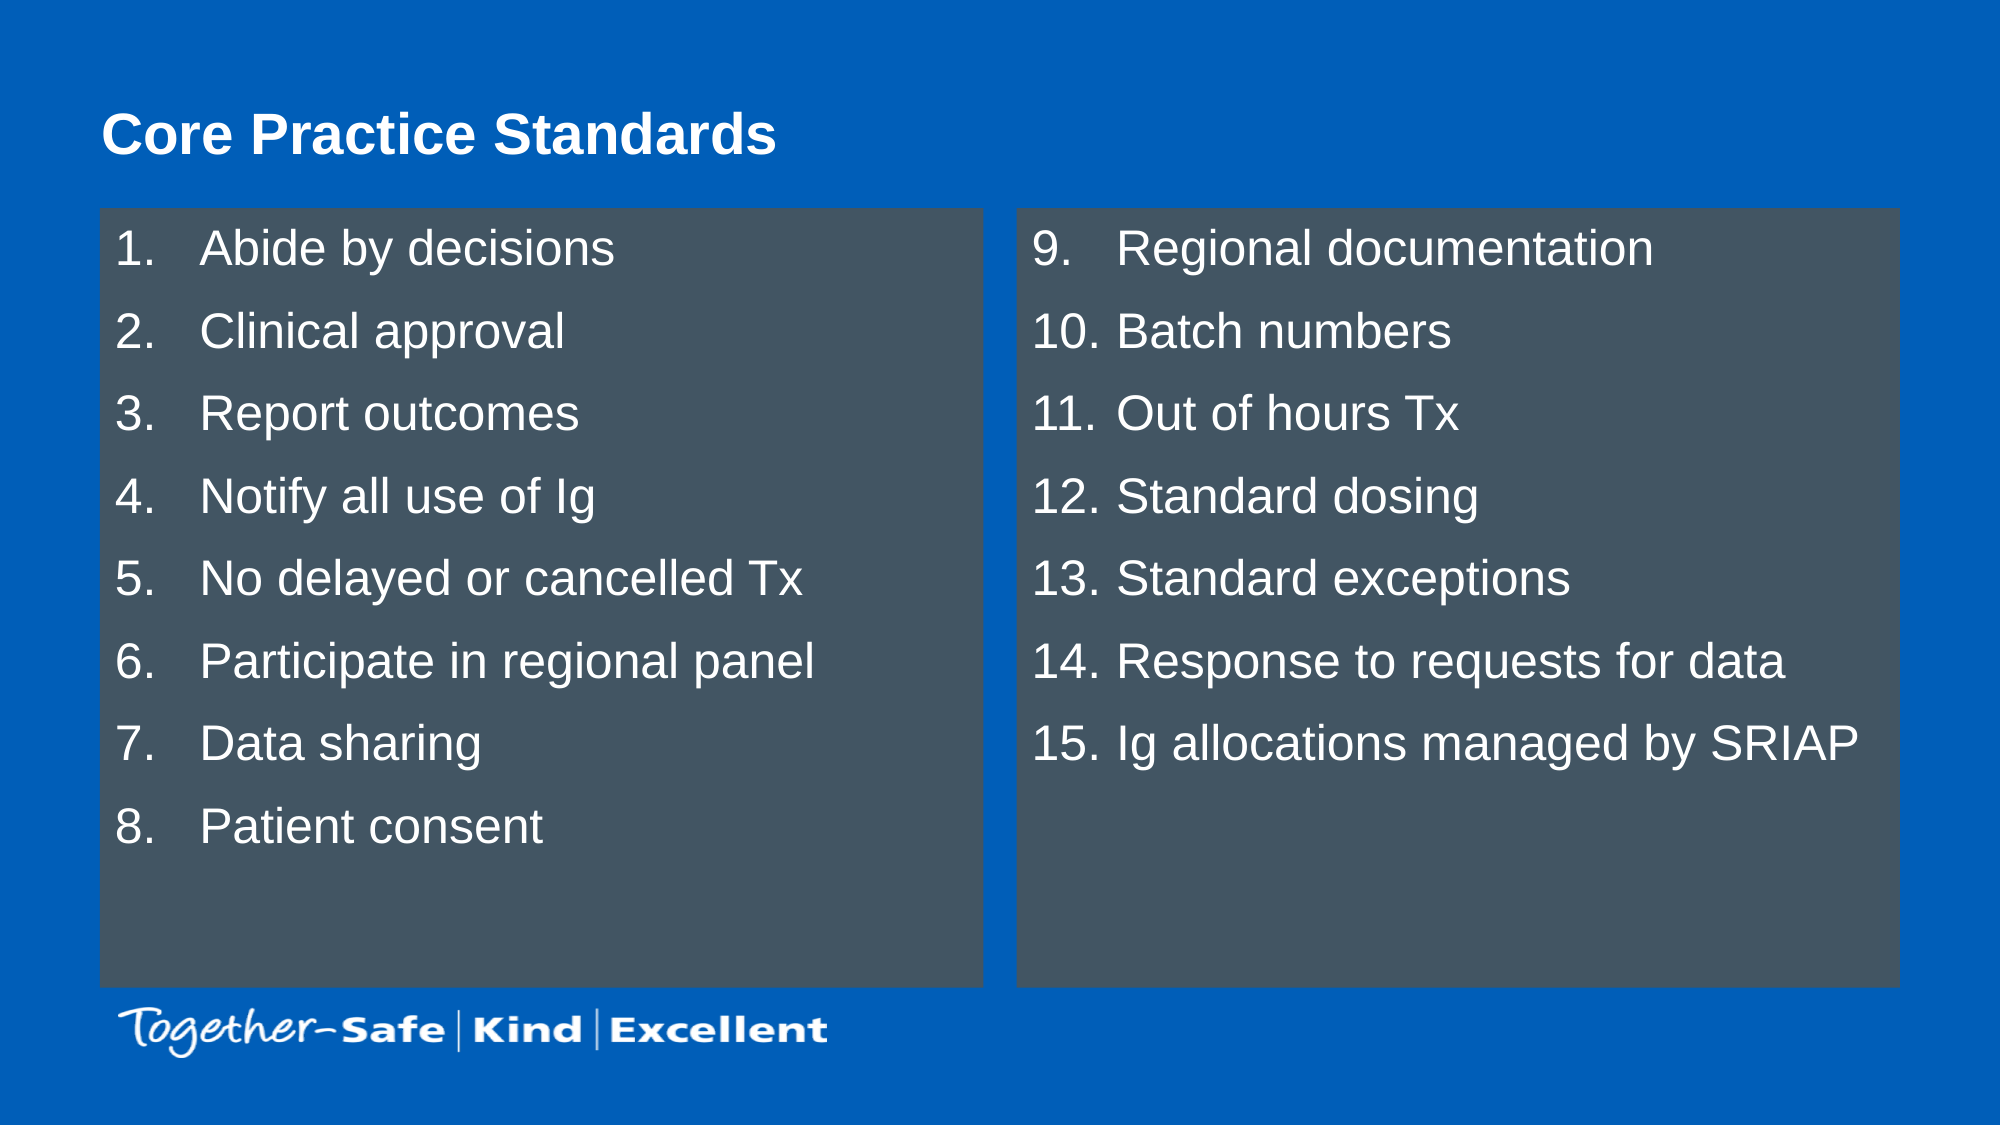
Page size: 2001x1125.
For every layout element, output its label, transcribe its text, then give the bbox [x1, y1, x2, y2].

list Regional documentation Batch numbers Out of hours Tx Standard dosing Standard exceptions Response to requests for data Ig allocations managed by SRIAP [1016, 208, 1900, 988]
list Abide by decisions Clinical approval Report outcomes Notify all use of Ig No delayed or cancelled Tx Participate in regional panel Data sharing Patient consent [99, 208, 984, 988]
title Core Practice Standards [86, 54, 1914, 208]
picture [118, 1007, 827, 1058]
